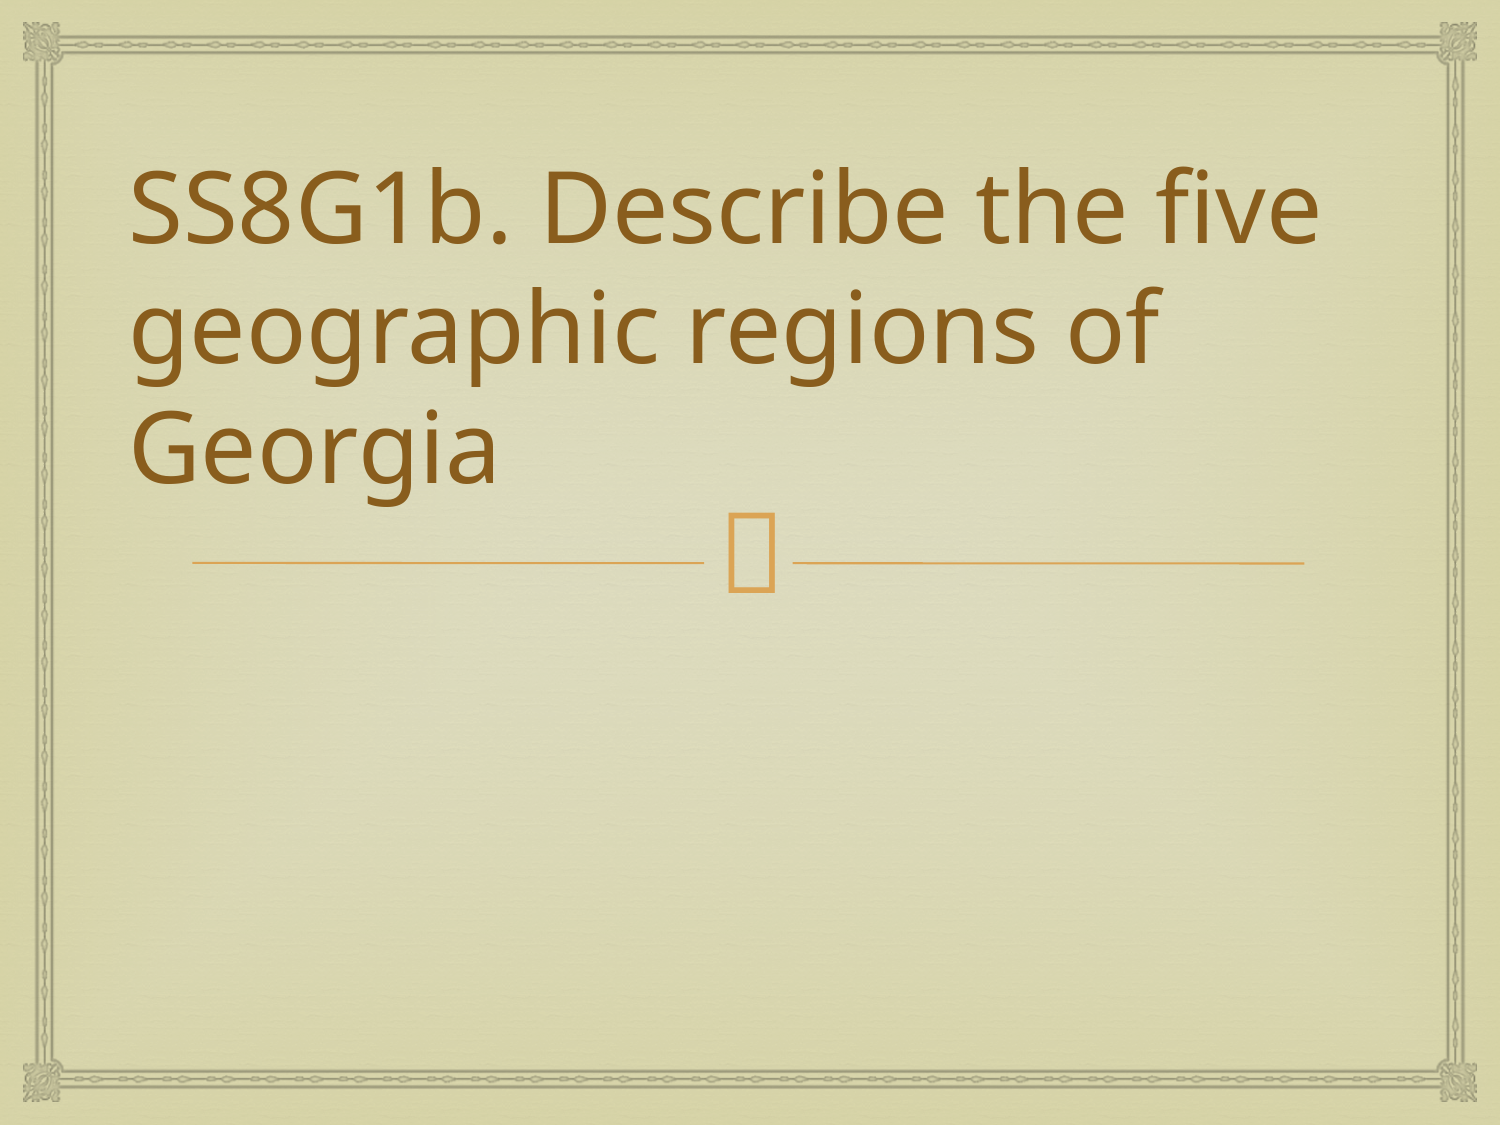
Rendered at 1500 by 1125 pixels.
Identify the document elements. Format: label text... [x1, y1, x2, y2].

picture [0, 0, 1500, 1125]
title SS8G1b. Describe the five geographic regions of Georgia [113, 137, 1386, 512]
